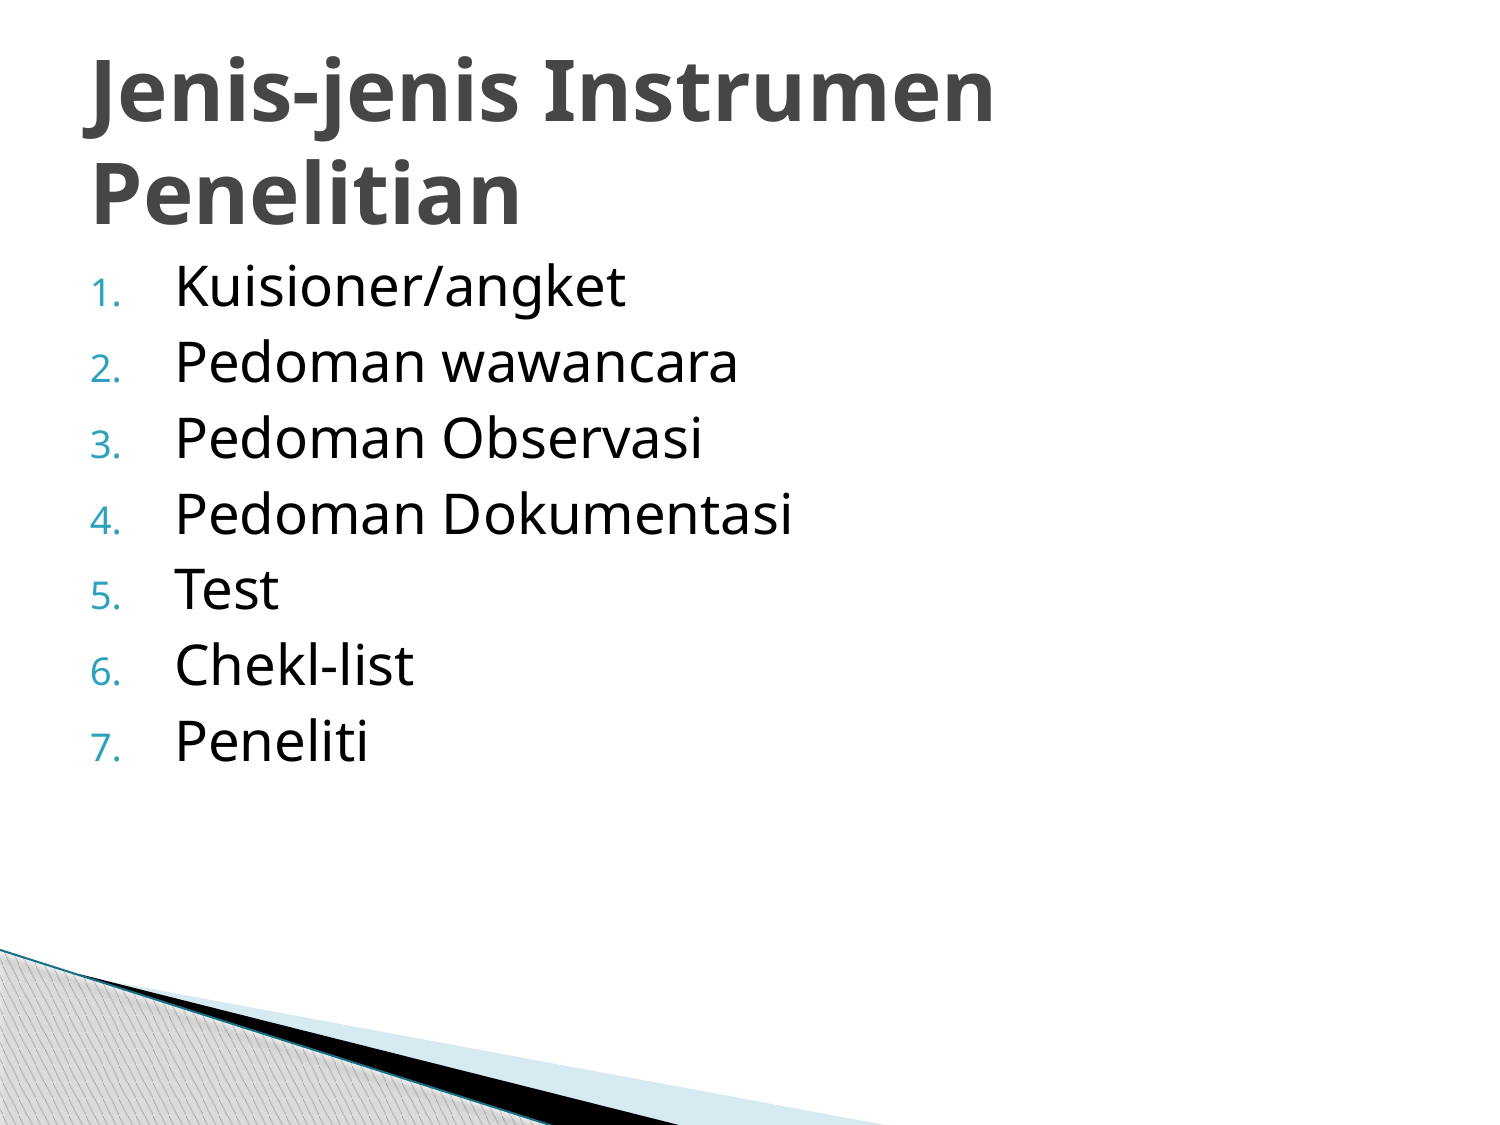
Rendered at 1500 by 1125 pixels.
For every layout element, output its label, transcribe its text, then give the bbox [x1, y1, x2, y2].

title Jenis-jenis Instrumen Penelitian [75, 45, 1425, 233]
list Kuisioner/angket Pedoman wawancara Pedoman Observasi Pedoman Dokumentasi Test Chekl-list Peneliti [75, 243, 1425, 986]
